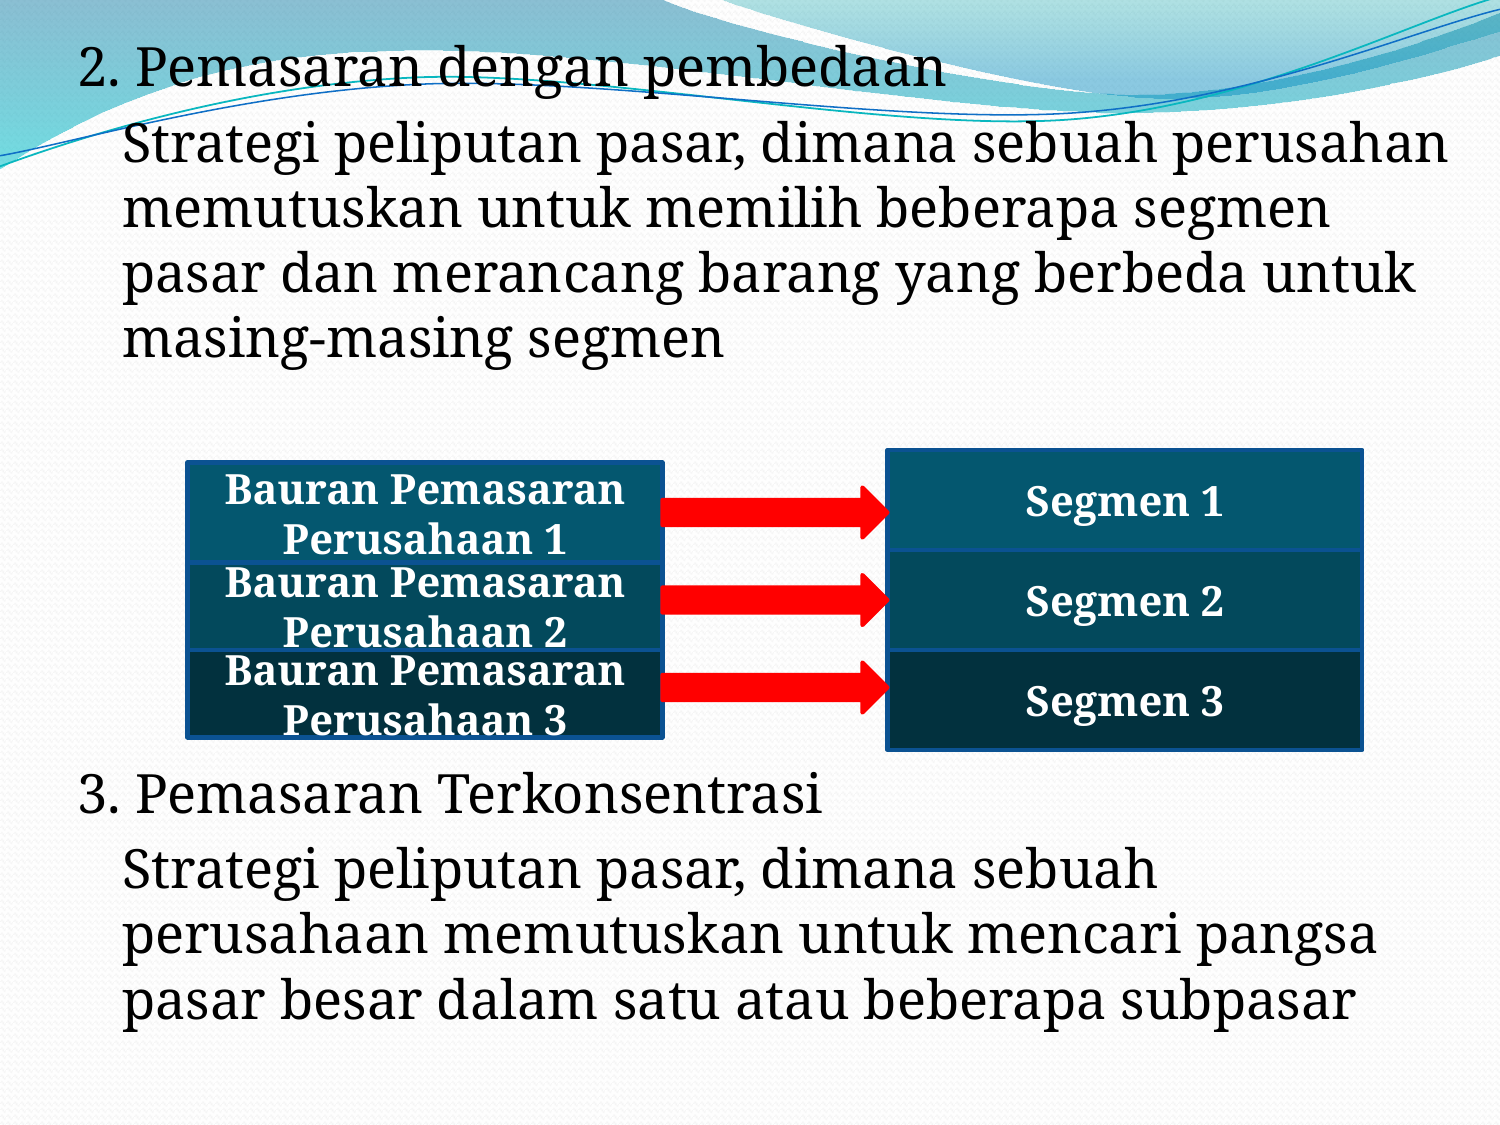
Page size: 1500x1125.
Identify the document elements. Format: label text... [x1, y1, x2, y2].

text_box [660, 660, 890, 715]
text_box Segmen 2 [885, 548, 1364, 648]
text_box Segmen 1 [885, 448, 1364, 548]
text_box [660, 485, 890, 540]
text_box Bauran Pemasaran Perusahaan 1 [185, 460, 665, 560]
list 2. Pemasaran dengan pembedaan Strategi peliputan pasar, dimana sebuah perusahan memutuskan untuk memilih beberapa segmen pasar dan merancang barang yang berbeda untuk masing-masing segmen 3. Pemasaran Terkonsentrasi Strategi peliputan pasar, dimana sebuah perusahaan memutuskan untuk mencari pangsa pasar besar dalam satu atau beberapa subpasar [62, 24, 1475, 1125]
text_box Segmen 3 [885, 648, 1364, 752]
text_box Bauran Pemasaran Perusahaan 2 [185, 560, 665, 648]
text_box [660, 573, 890, 627]
text_box Bauran Pemasaran Perusahaan 3 [185, 648, 665, 740]
